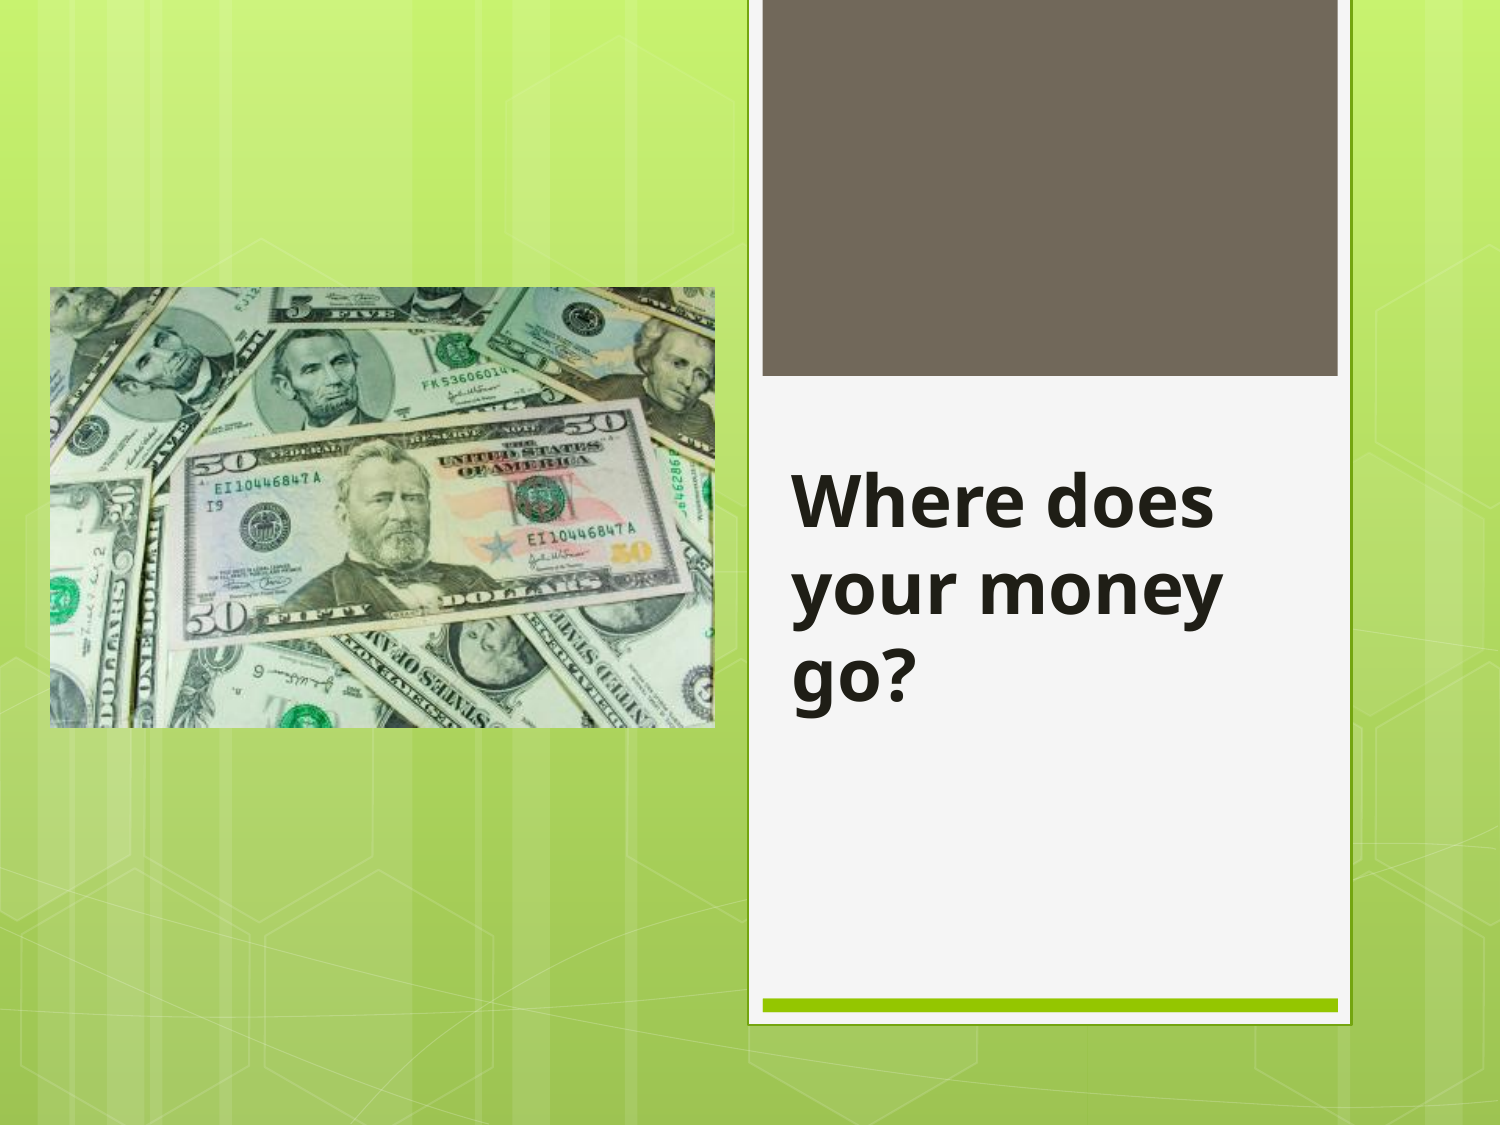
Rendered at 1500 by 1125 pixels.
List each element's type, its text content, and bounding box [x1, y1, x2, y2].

picture [49, 287, 715, 729]
title Where does your money go? [776, 444, 1320, 724]
